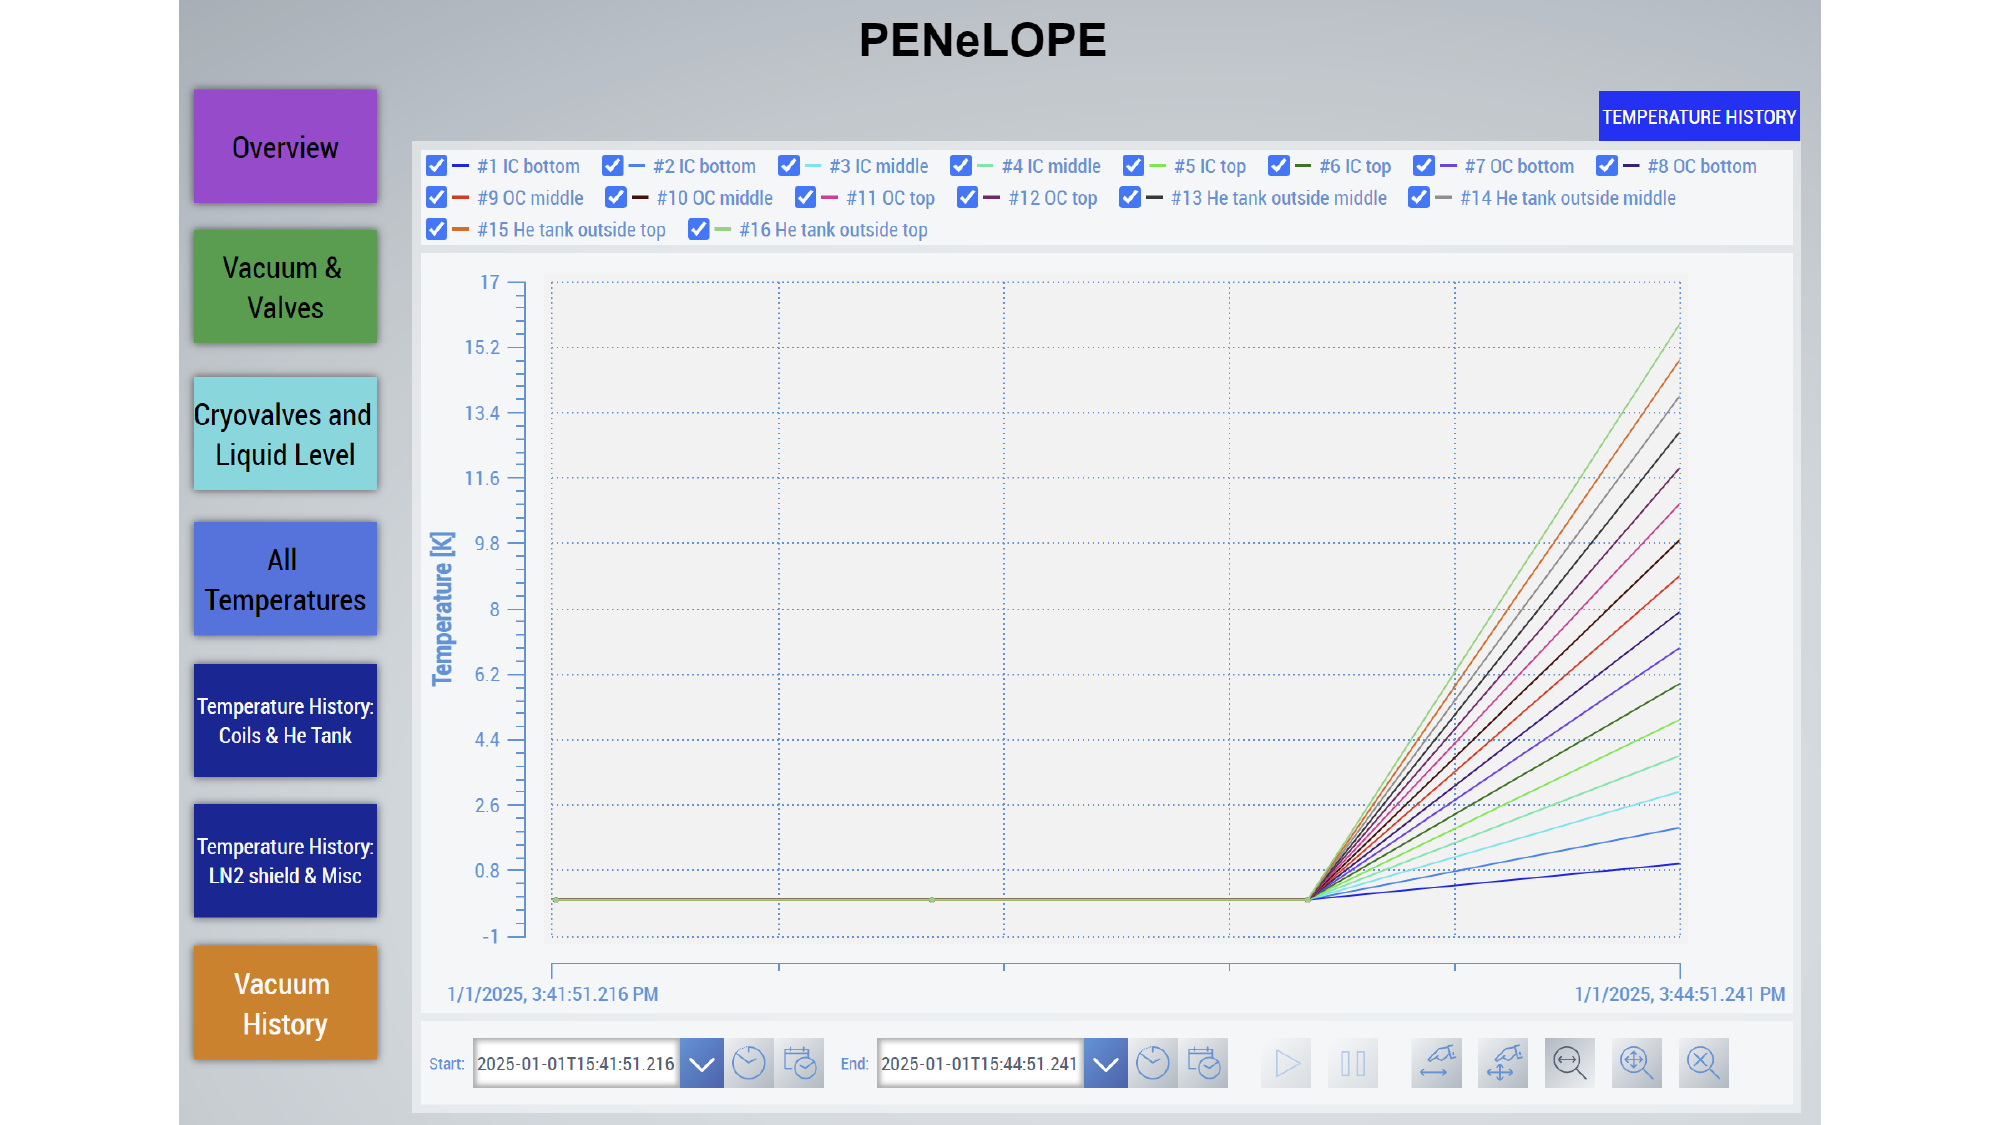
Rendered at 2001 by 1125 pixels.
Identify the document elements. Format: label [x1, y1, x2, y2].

picture [179, 0, 1821, 1125]
